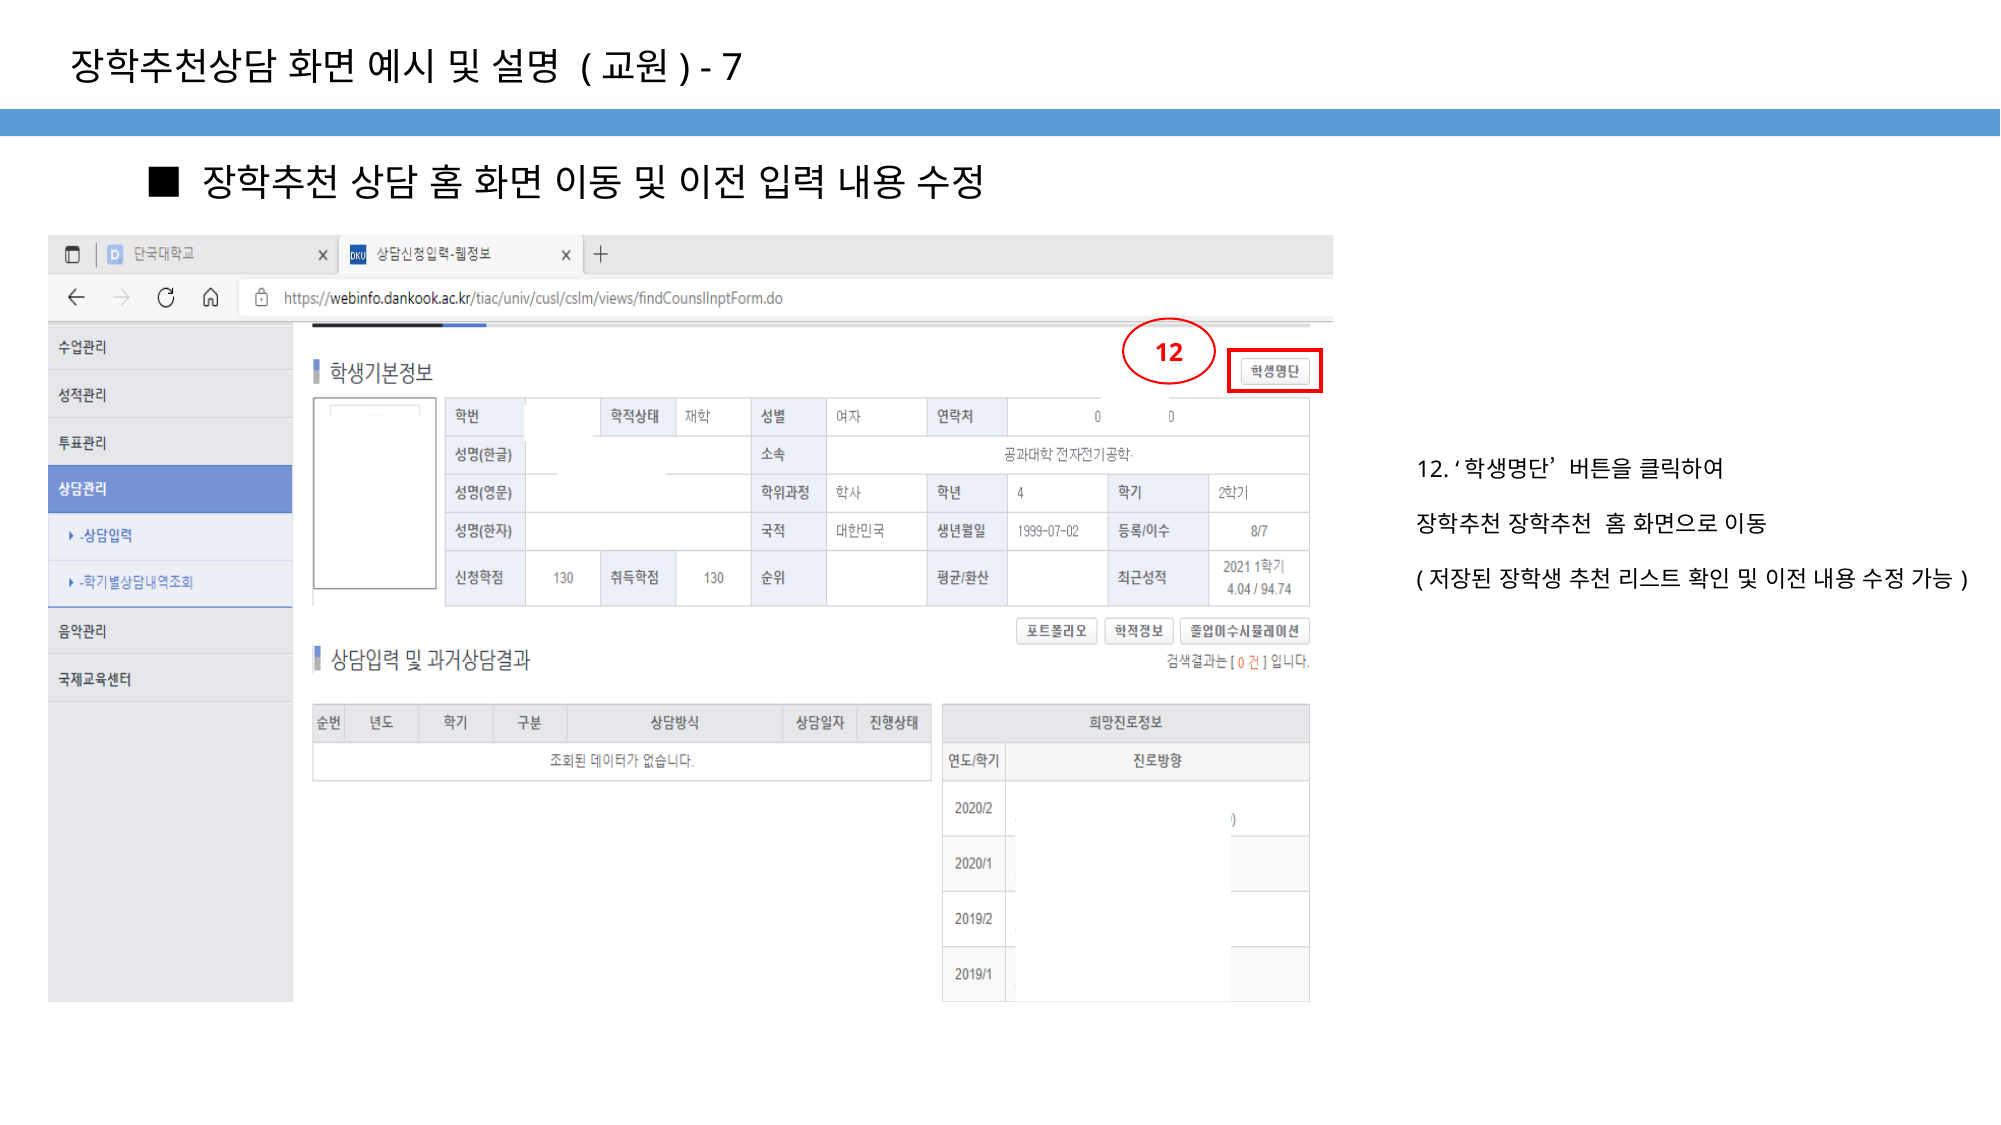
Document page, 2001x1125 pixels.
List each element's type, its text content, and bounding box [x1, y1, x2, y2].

text_box ■ 장학추천 상담 홈 화면 이동 및 이전 입력 내용 수정 [130, 151, 1002, 212]
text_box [48, 235, 1334, 1101]
text_box 장학추천상담 화면 예시 및 설명 (교원) - 7 [56, 35, 759, 96]
text_box [0, 108, 2000, 137]
text_box 12. ‘학생명단’ 버튼을 클릭하여 장학추천 장학추천 홈 화면으로 이동 (저장된 장학생 추천 리스트 확인 및 이전 내용 수정 가능) [1401, 447, 1983, 600]
